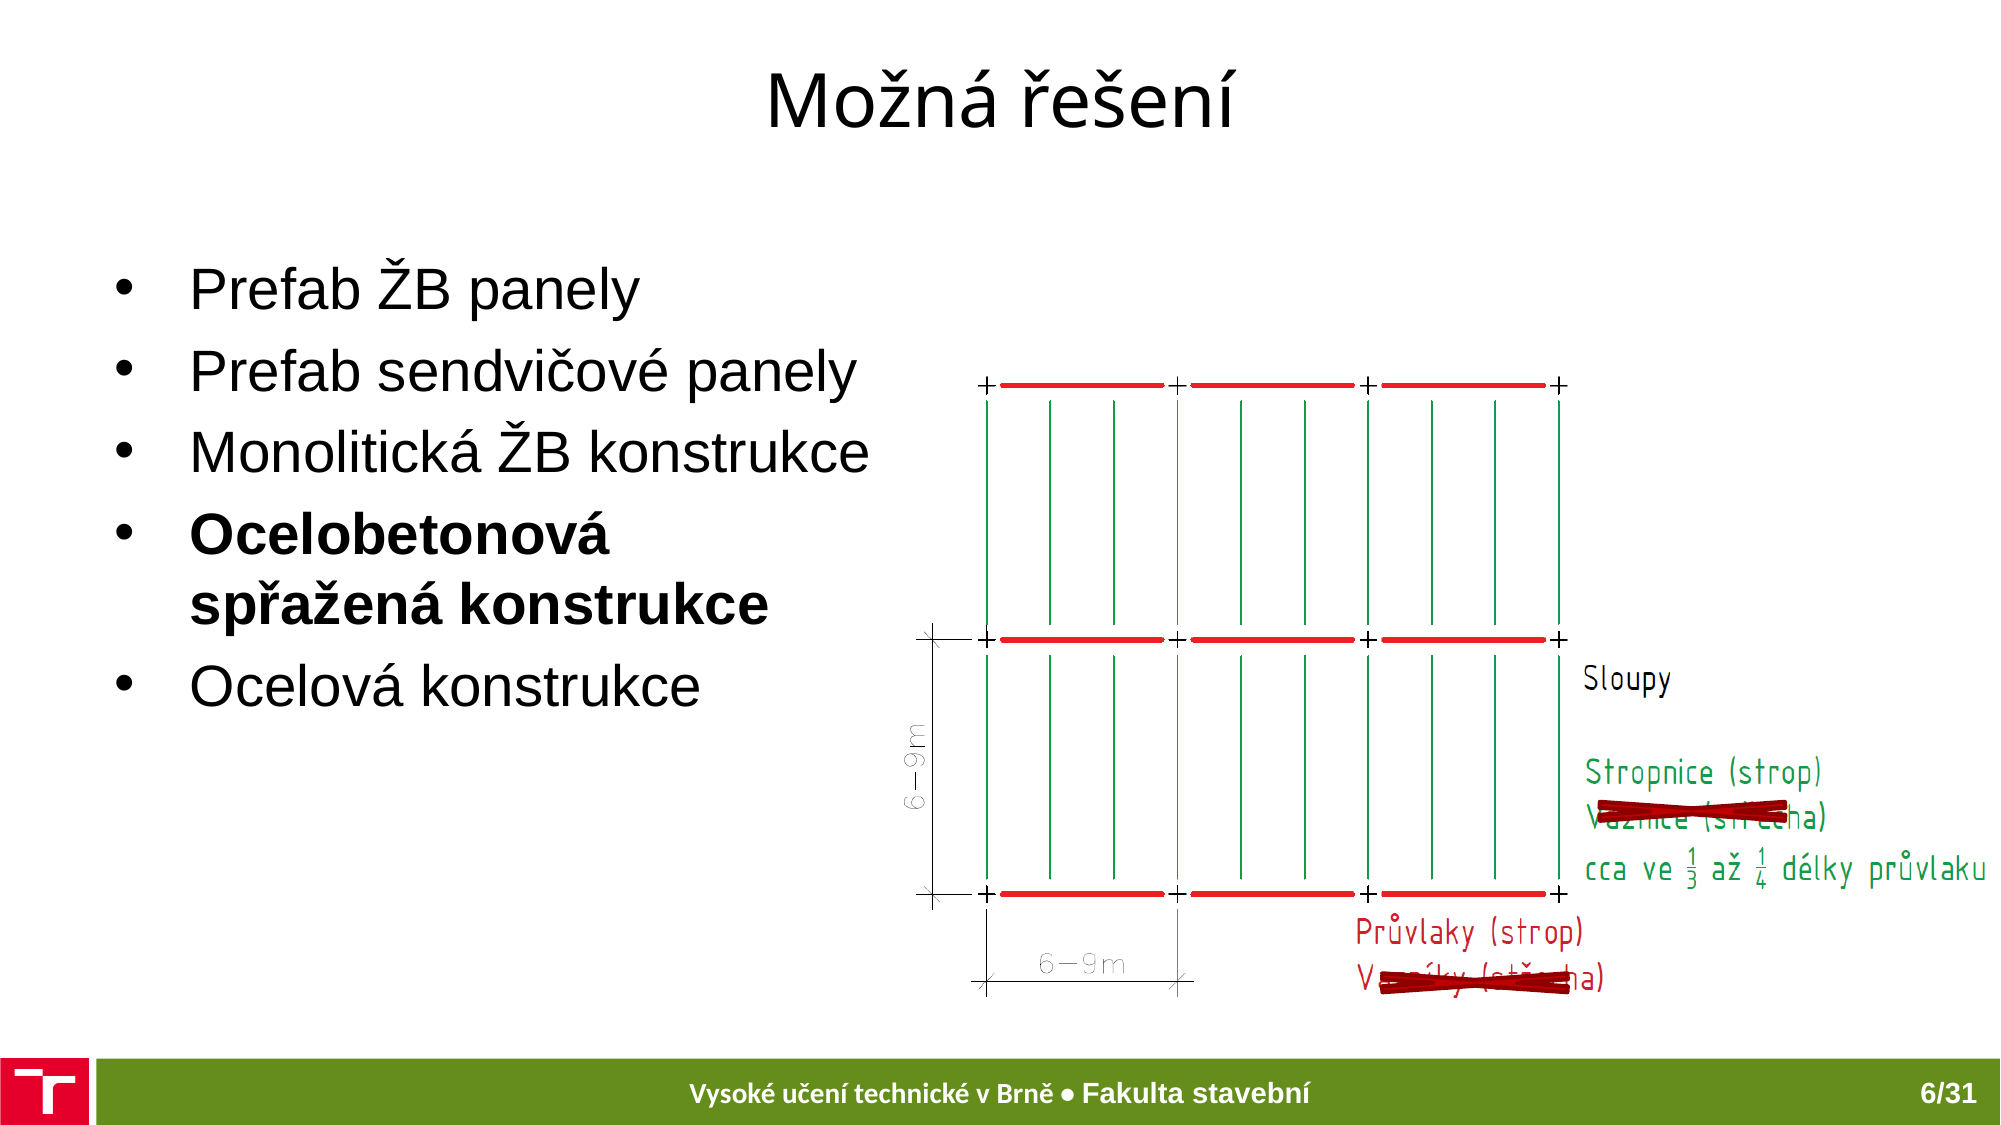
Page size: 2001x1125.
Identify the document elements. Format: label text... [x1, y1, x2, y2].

title Možná řešení [99, 45, 1900, 209]
picture [881, 349, 2000, 1029]
picture [0, 1058, 89, 1125]
list Prefab ŽB panely Prefab sendvičové panely Monolitická ŽB konstrukce Ocelobetonová spřažená konstrukce Ocelová konstrukce [99, 243, 894, 1005]
